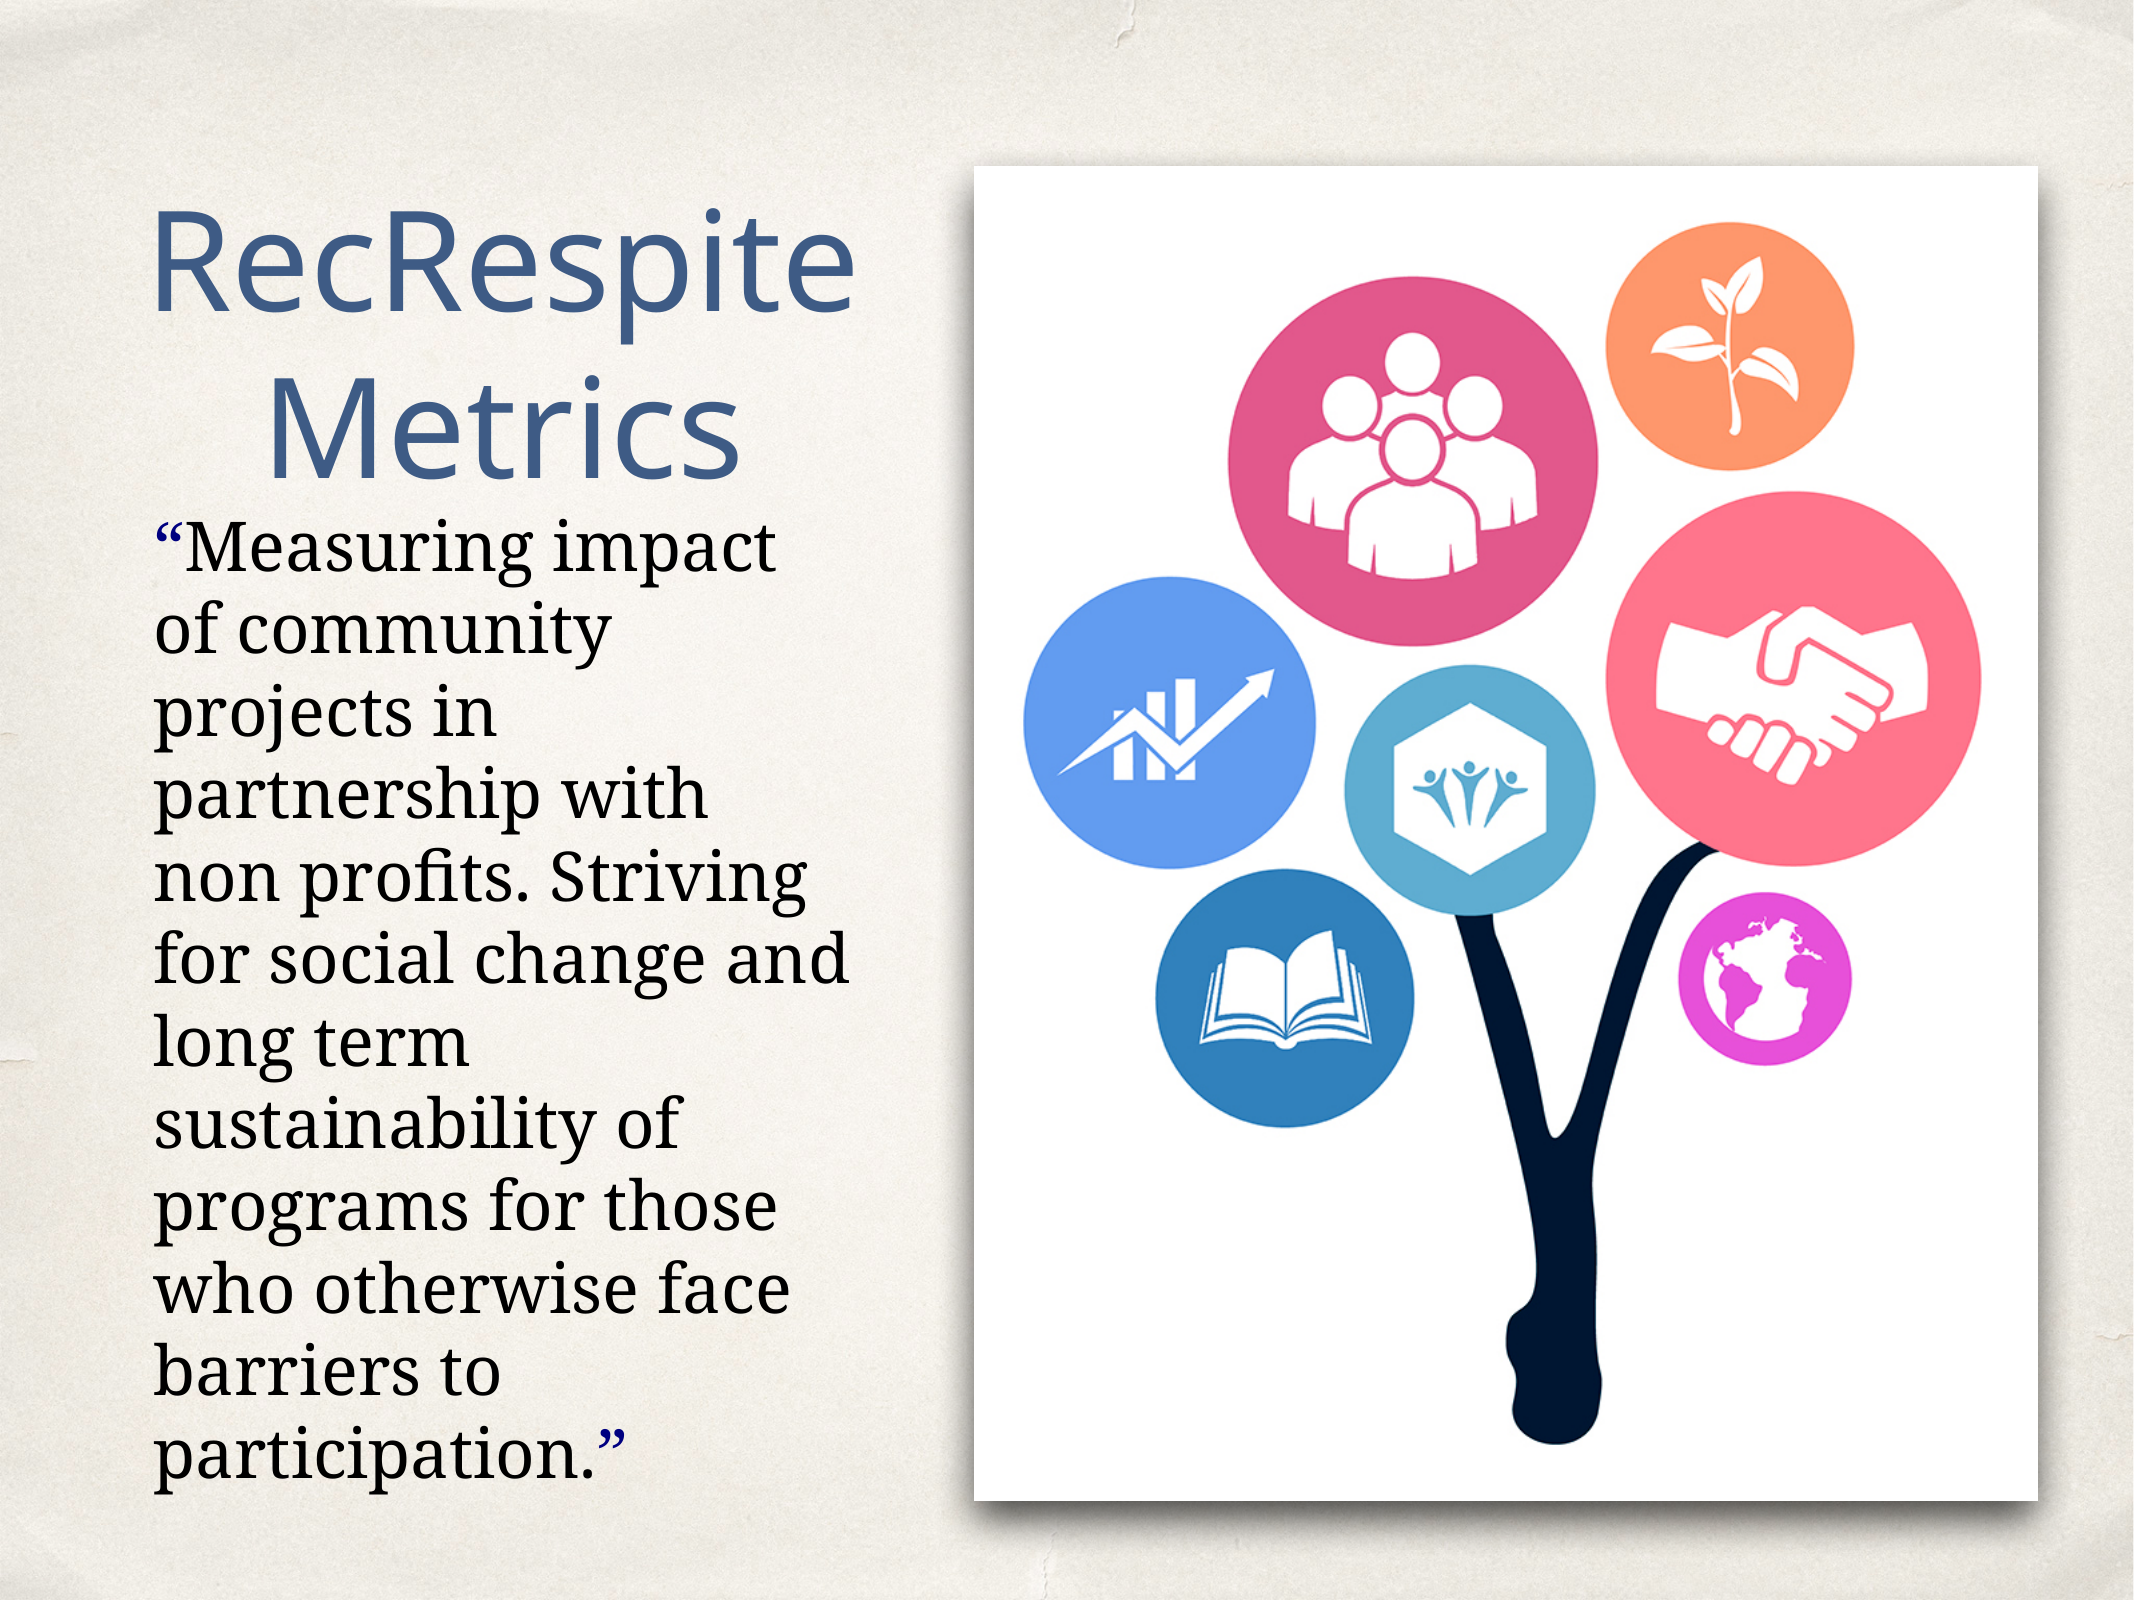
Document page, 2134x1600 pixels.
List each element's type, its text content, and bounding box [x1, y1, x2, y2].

text_box RecRespite Metrics [105, 163, 901, 515]
picture [0, 0, 2134, 1600]
text_box “Measuring impact of community projects in partnership with non profits. Striving for social change and long term sustainability of programs for those who otherwise face barriers to participation.” [145, 515, 861, 1501]
